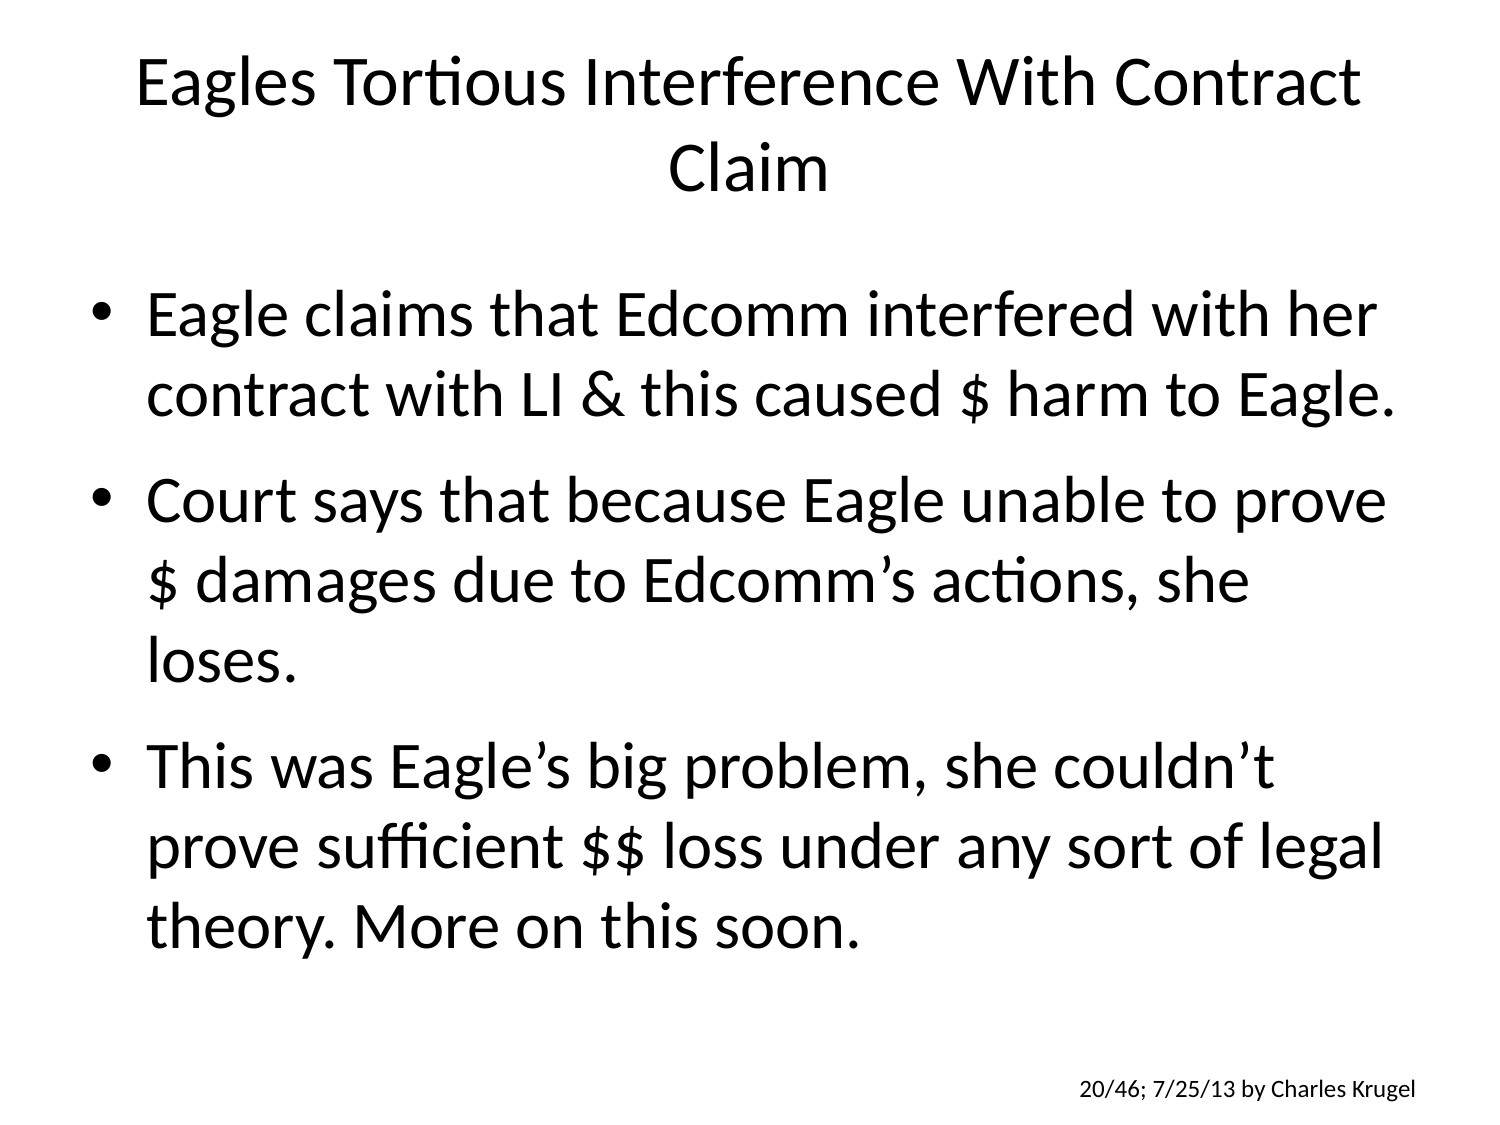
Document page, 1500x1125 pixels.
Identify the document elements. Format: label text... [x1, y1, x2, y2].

list Eagle claims that Edcomm interfered with her contract with LI & this caused $ harm to Eagle. Court says that because Eagle unable to prove $ damages due to Edcomm’s actions, she loses. This was Eagle’s big problem, she couldn’t prove sufficient $$ loss under any sort of legal theory. More on this soon. [75, 262, 1425, 1005]
title Eagles Tortious Interference With Contract Claim [75, 26, 1425, 214]
